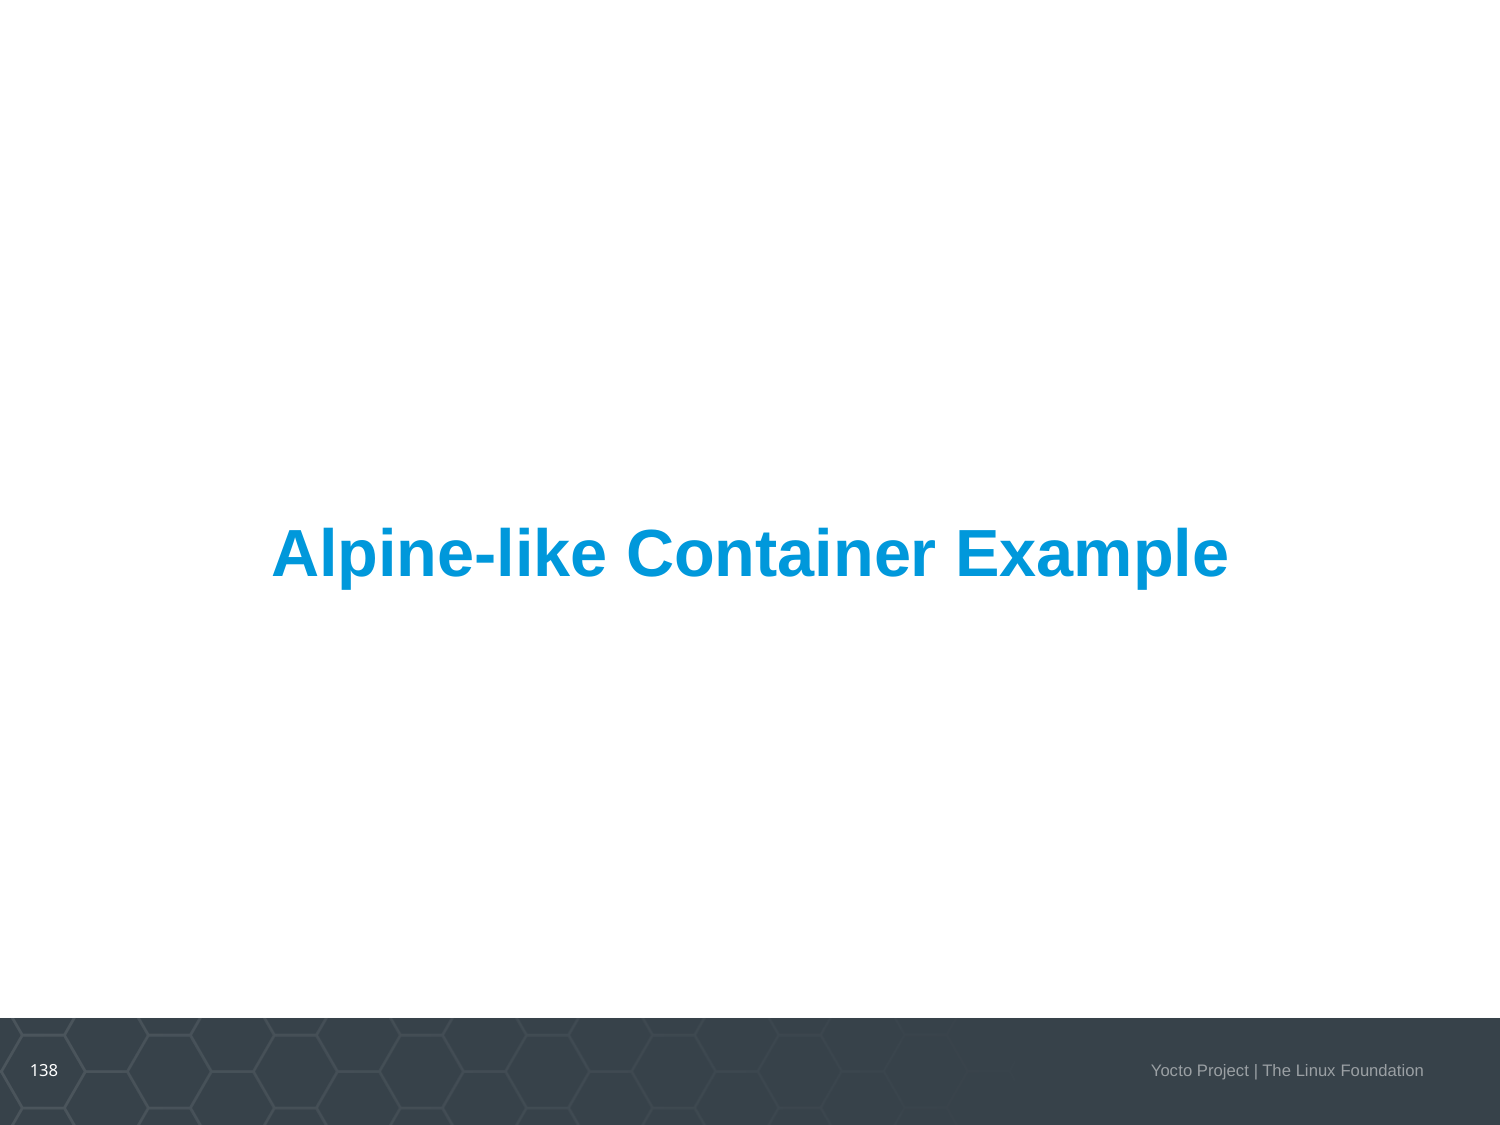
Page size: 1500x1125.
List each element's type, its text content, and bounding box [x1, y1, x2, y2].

picture [0, 0, 1500, 1125]
title Alpine-like Container Example [75, 490, 1426, 637]
